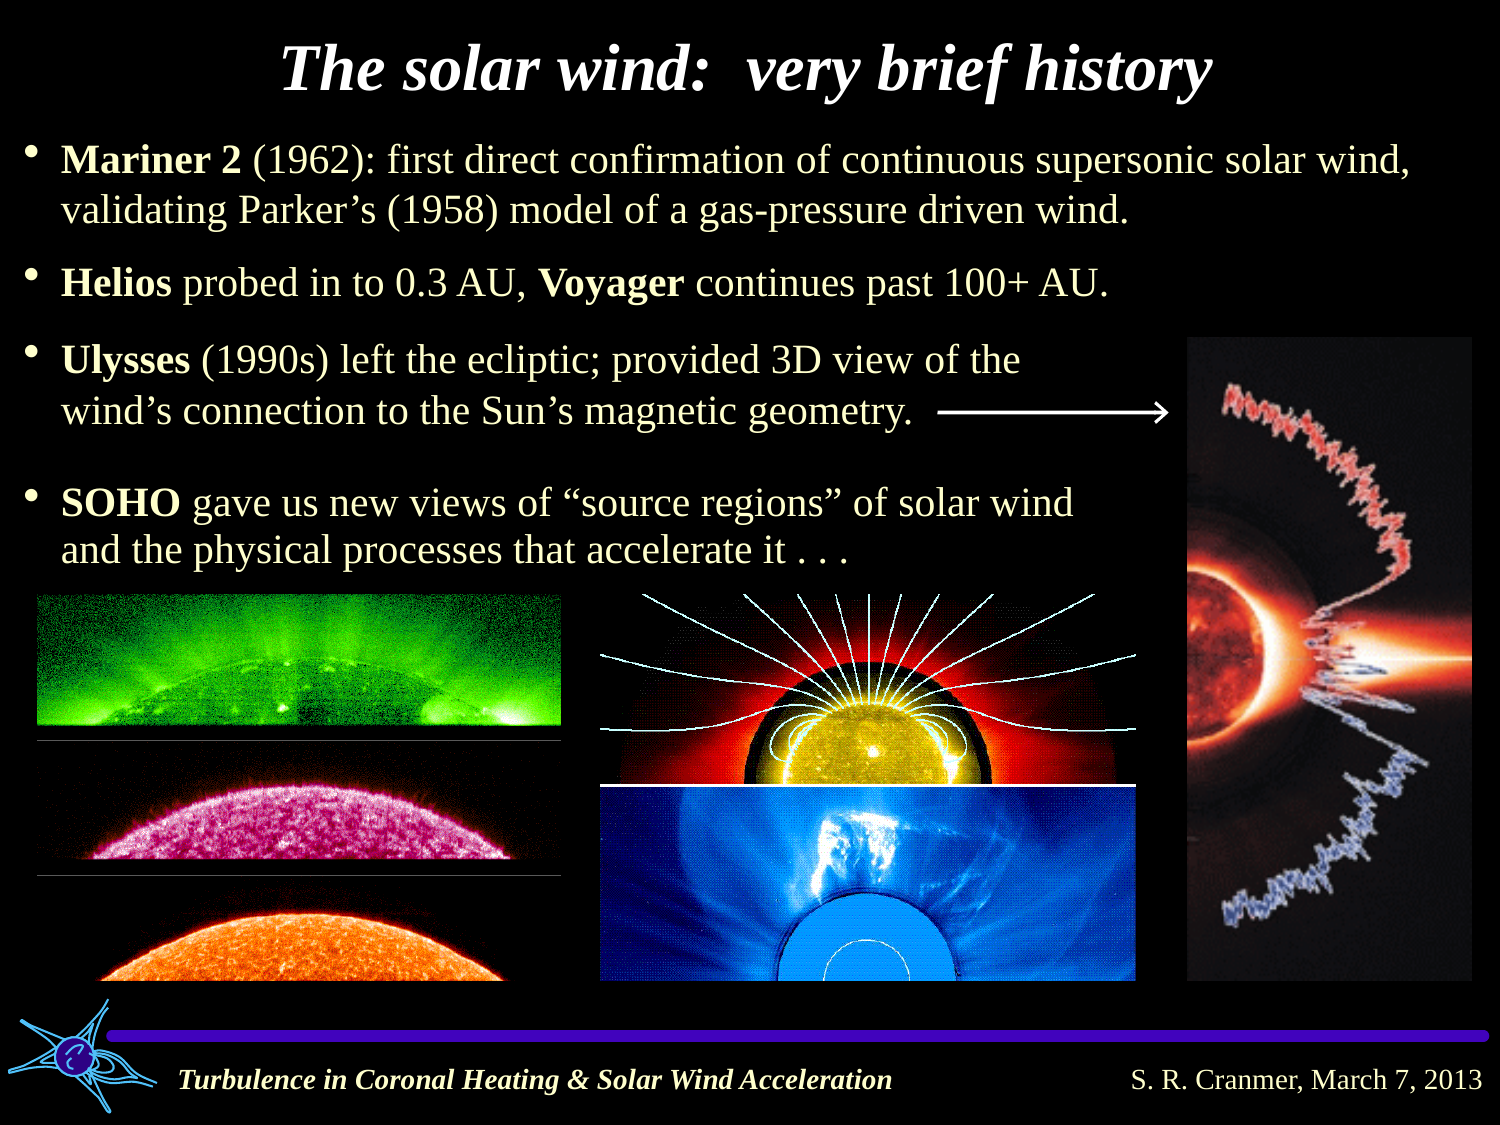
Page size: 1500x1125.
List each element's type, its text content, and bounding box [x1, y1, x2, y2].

text_box SOHO gave us new views of “source regions” of solar wind and the physical processes that accelerate it . . . [8, 470, 1121, 581]
title The solar wind: very brief history [18, 10, 1476, 126]
picture [1187, 337, 1472, 981]
picture [37, 594, 562, 981]
picture [599, 594, 1137, 981]
text_box Helios probed in to 0.3 AU, Voyager continues past 100+ AU. Ulysses (1990s) left the ecliptic; provided 3D view of the wind’s connection to the Sun’s magnetic geometry. [8, 247, 1134, 440]
text_box [28, 725, 32, 741]
text_box [937, 401, 1169, 424]
text_box Mariner 2 (1962): first direct confirmation of continuous supersonic solar wind, validating Parker’s (1958) model of a gas-pressure driven wind. [8, 124, 1449, 240]
